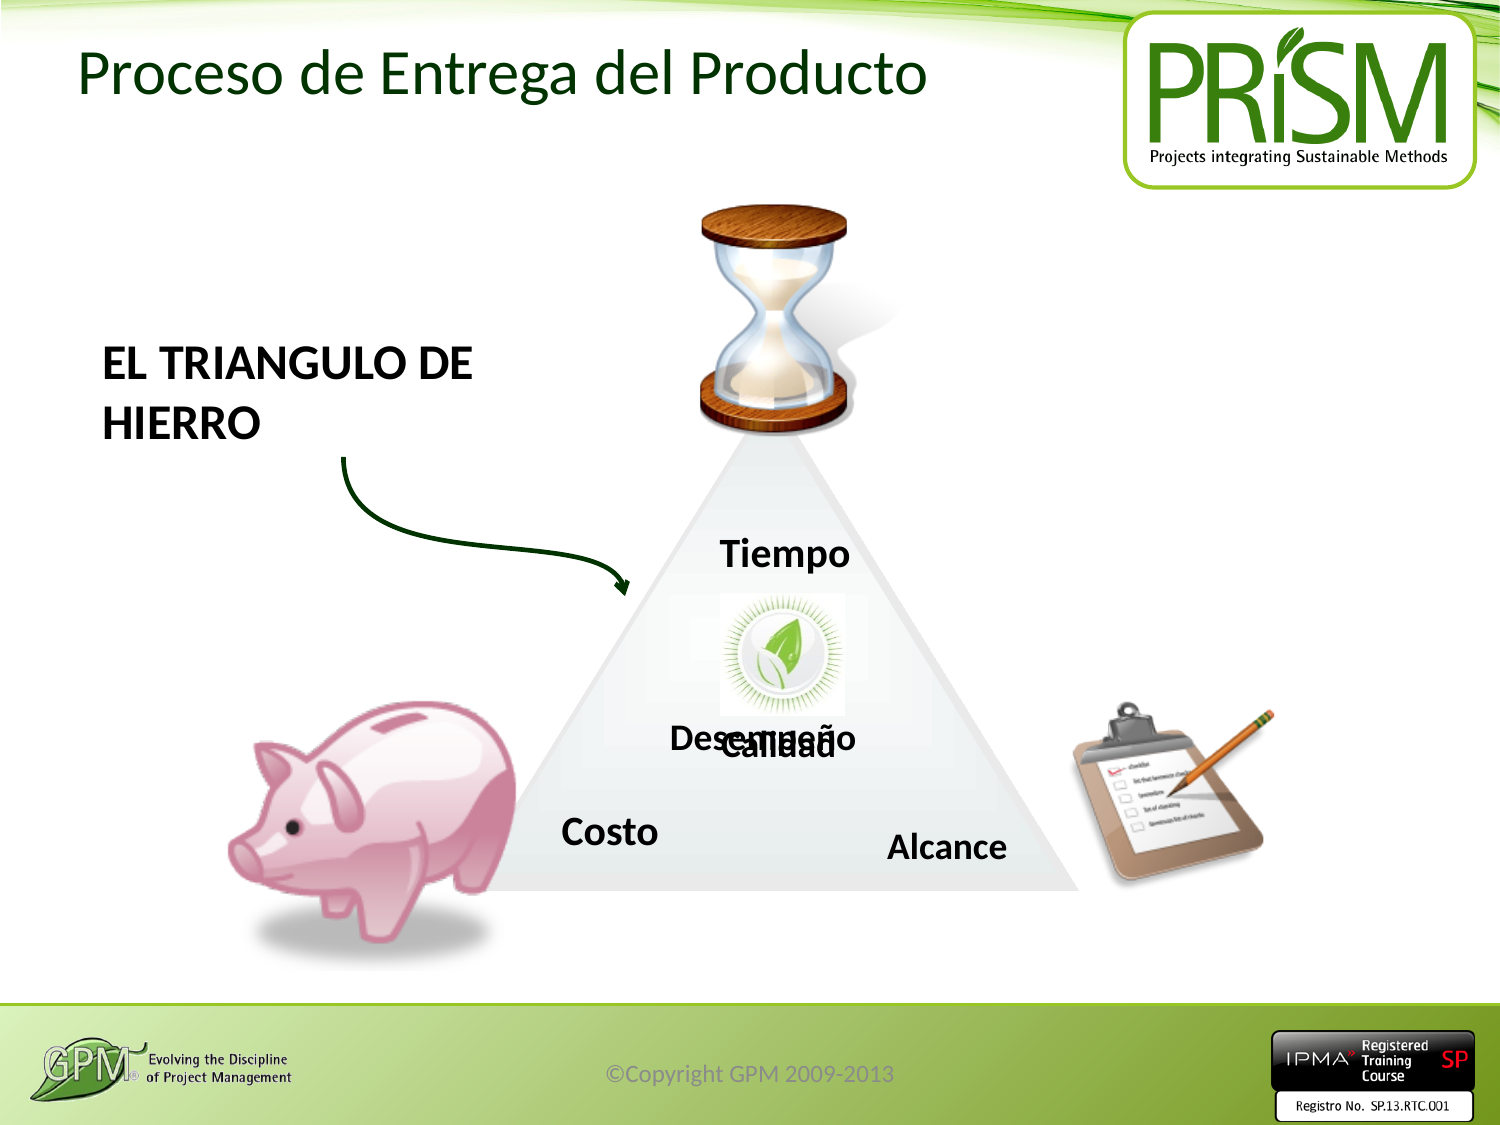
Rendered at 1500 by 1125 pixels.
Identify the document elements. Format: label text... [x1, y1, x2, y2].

picture [24, 1031, 293, 1111]
footer ©Copyright GPM 2009-2013 [512, 1042, 988, 1103]
picture [720, 592, 845, 716]
text_box [528, 455, 1056, 876]
picture [668, 195, 921, 449]
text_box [415, 386, 554, 669]
picture [2, 0, 1499, 159]
text_box EL TRIANGULO DE HIERRO [87, 322, 600, 457]
picture [1061, 676, 1284, 900]
text_box Calidad [637, 712, 920, 773]
text_box Alcance [872, 814, 1056, 875]
text_box Desempeño [849, 705, 880, 712]
picture [1271, 1030, 1475, 1122]
text_box Costo [546, 796, 674, 861]
picture [222, 670, 524, 972]
title Proceso de Entrega del Producto [62, 0, 1113, 138]
text_box Tiempo [704, 518, 866, 583]
picture [1137, 24, 1454, 171]
text_box Desempeño [655, 705, 715, 712]
